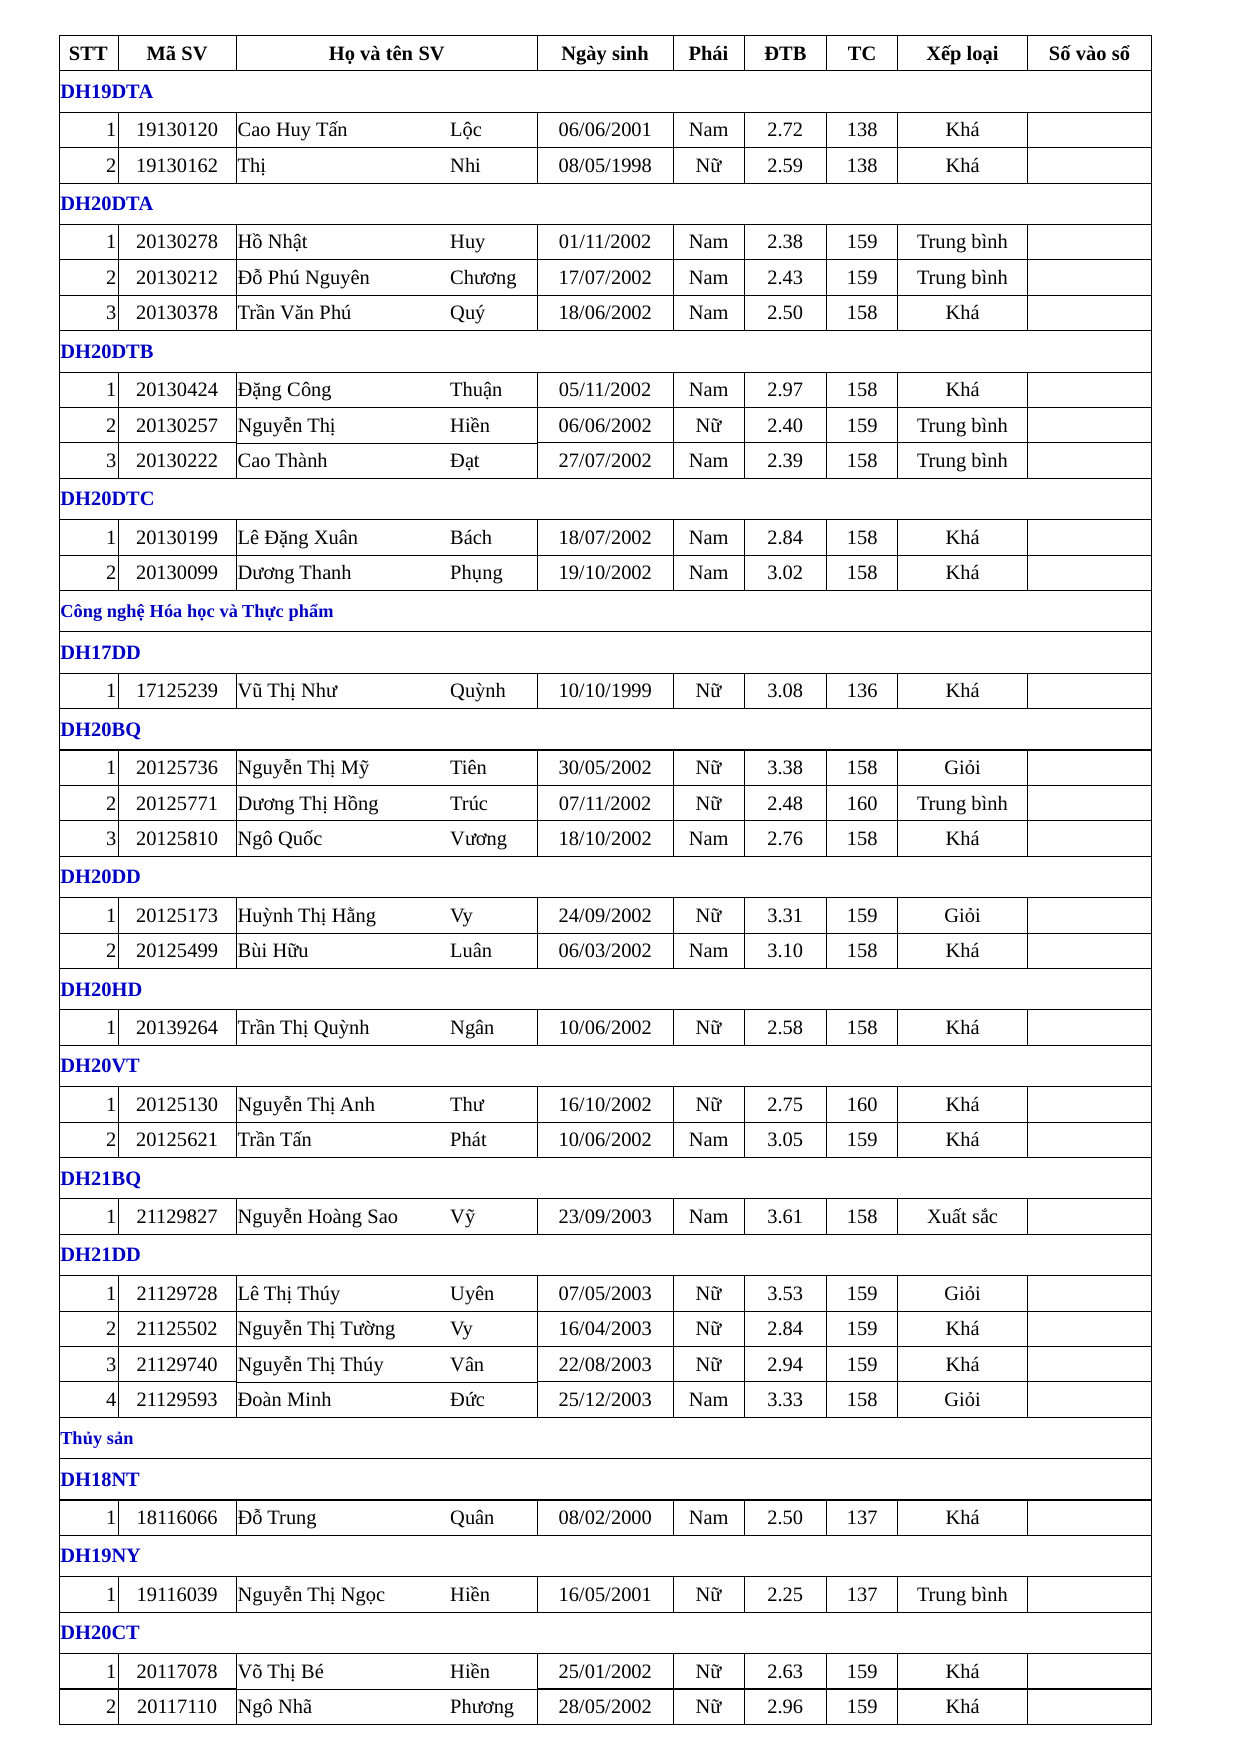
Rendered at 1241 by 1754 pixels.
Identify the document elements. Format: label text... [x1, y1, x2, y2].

text_box 2.38 [744, 224, 826, 259]
text_box Trung bình [897, 224, 1027, 259]
text_box 2.72 [744, 112, 826, 147]
text_box 06/06/2001 [538, 112, 673, 147]
text_box 138 [826, 147, 897, 183]
text_box 01/11/2002 [538, 224, 673, 259]
text_box Họ và tên SV [236, 35, 537, 70]
text_box Nam [673, 224, 744, 259]
text_box 2 [58, 147, 118, 183]
text_box 1 [58, 224, 118, 259]
text_box Hồ Nhật [239, 231, 448, 258]
text_box Khá [897, 147, 1027, 183]
text_box Nhi [448, 156, 533, 182]
text_box 08/05/1998 [540, 147, 673, 183]
text_box [1027, 112, 1152, 147]
text_box 1 [58, 112, 118, 147]
text_box Trung bình [897, 259, 1027, 295]
text_box 19130120 [118, 112, 235, 147]
text_box Thị [239, 156, 448, 182]
text_box 2 [58, 259, 118, 295]
text_box 159 [826, 259, 897, 295]
text_box [1027, 259, 1152, 295]
text_box [1027, 147, 1152, 183]
text_box Chương [448, 269, 533, 293]
text_box Ngày sinh [537, 35, 673, 70]
text_box Mã SV [118, 35, 236, 70]
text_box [58, 294, 1152, 1725]
text_box 138 [826, 112, 897, 147]
text_box Phái [673, 35, 744, 70]
text_box Cao Huy Tấn [239, 120, 448, 145]
text_box Huy [448, 231, 533, 258]
text_box DH19DTA [58, 70, 1152, 112]
text_box Đỗ Phú Nguyên [239, 269, 448, 293]
text_box 2.59 [744, 147, 826, 183]
text_box Nam [673, 259, 744, 295]
text_box Nữ [673, 147, 744, 183]
text_box 20130278 [118, 224, 234, 259]
text_box Xếp loại [897, 35, 1027, 70]
text_box [1027, 224, 1152, 259]
text_box 19130162 [118, 147, 232, 183]
text_box TC [826, 35, 897, 70]
text_box Nam [673, 112, 744, 147]
text_box Lộc [448, 120, 533, 145]
text_box 159 [826, 224, 897, 259]
text_box DH20DTA [58, 183, 1152, 224]
text_box Số vào sổ [1027, 35, 1152, 70]
text_box 17/07/2002 [540, 259, 673, 295]
text_box Khá [897, 112, 1027, 147]
text_box STT [58, 35, 118, 70]
text_box 20130212 [118, 259, 232, 295]
text_box 2.43 [744, 259, 826, 295]
text_box ĐTB [744, 35, 826, 70]
